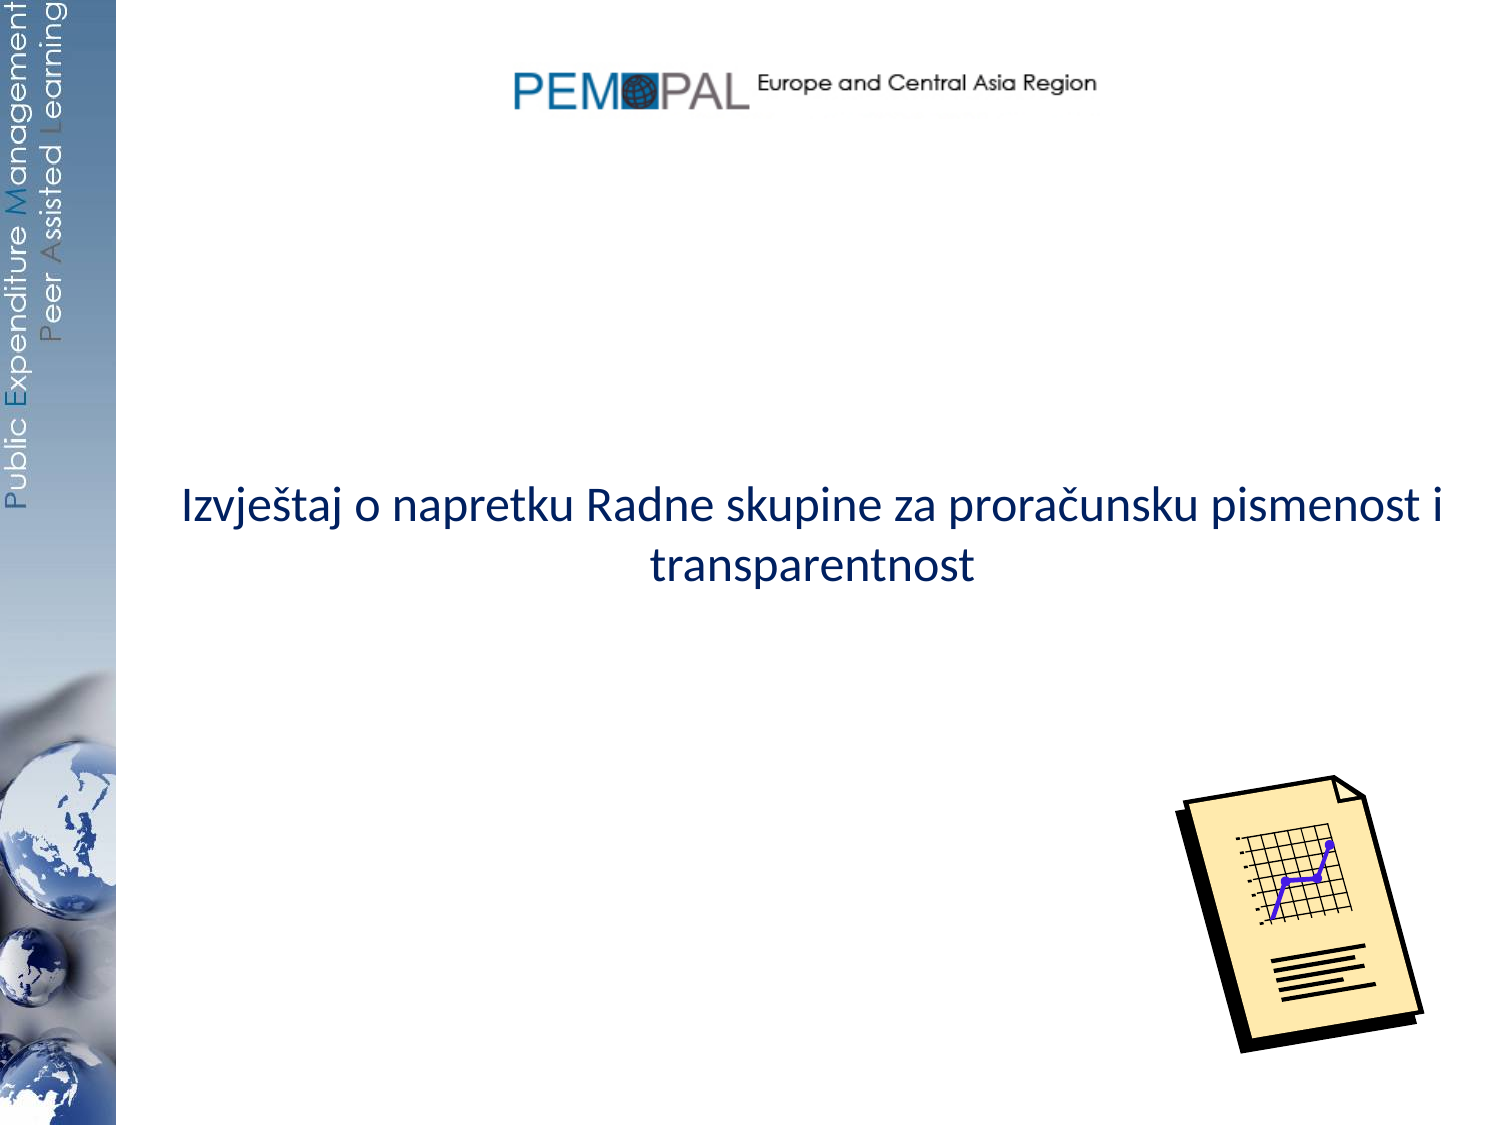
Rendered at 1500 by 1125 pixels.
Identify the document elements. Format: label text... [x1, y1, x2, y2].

title Izvještaj o napretku Radne skupine za proračunsku pismenost i transparentnost [150, 337, 1475, 725]
picture [0, 0, 116, 1125]
picture [512, 62, 1101, 119]
picture [1174, 774, 1425, 1054]
